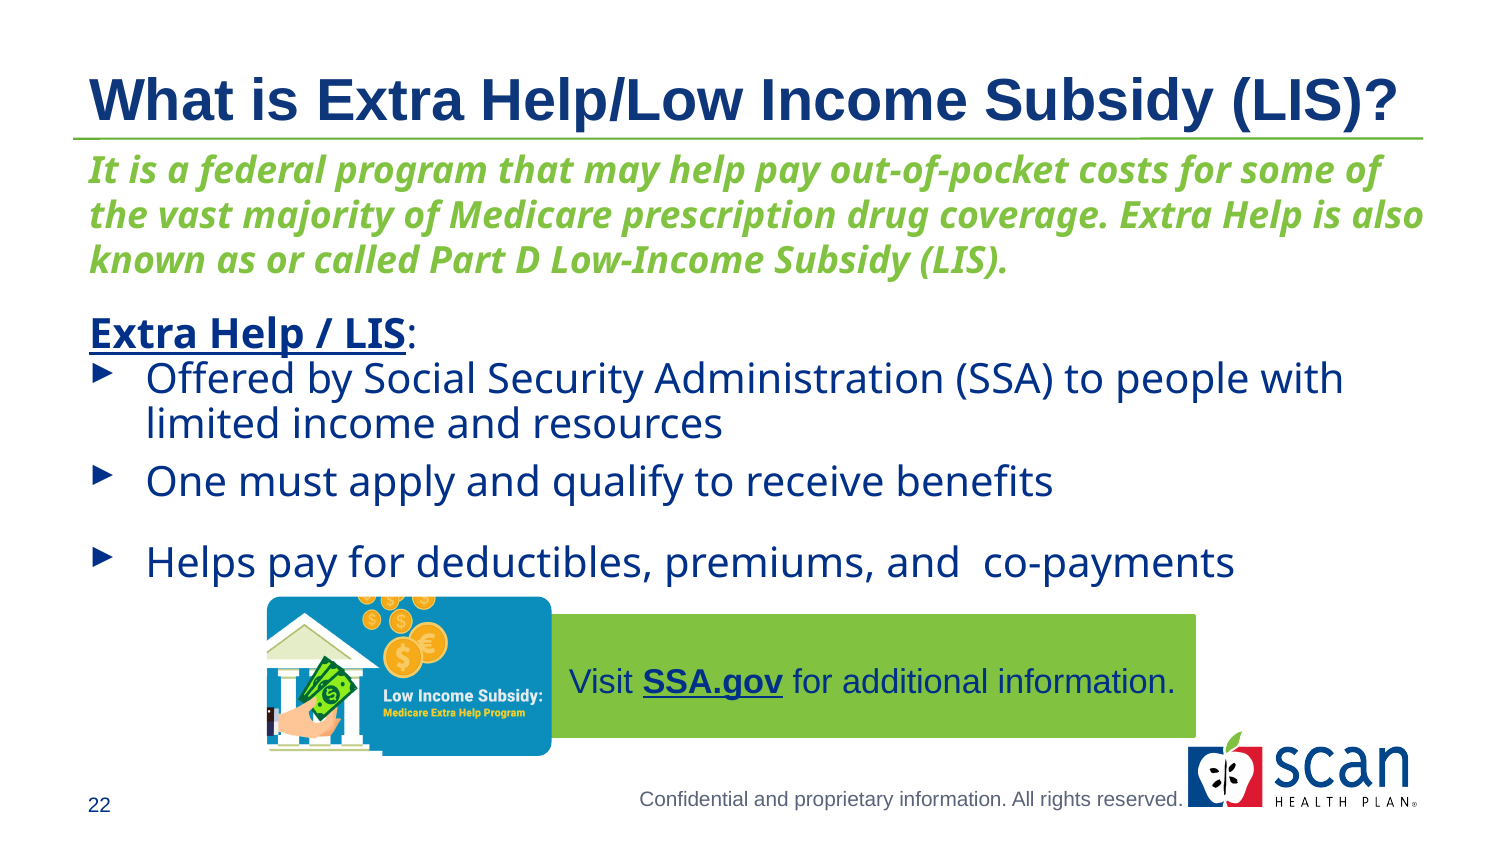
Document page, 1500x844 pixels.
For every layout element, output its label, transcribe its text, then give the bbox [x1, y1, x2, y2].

picture [1188, 731, 1417, 807]
list What is Extra Help/Low Income Subsidy (LIS)? [74, 53, 1463, 130]
slide_number 22 [73, 786, 161, 825]
text_box It is a federal program that may help pay out-of-pocket costs for some of the vast majority of Medicare prescription drug coverage. Extra Help is also known as or called Part D Low-Income Subsidy (LIS). [74, 138, 1442, 289]
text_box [266, 596, 1329, 757]
text_box Extra Help / LIS: Offered by Social Security Administration (SSA) to people with limited income and resources One must apply and qualify to receive benefits Helps pay for deductibles, premiums, and co-payments [74, 305, 1412, 594]
